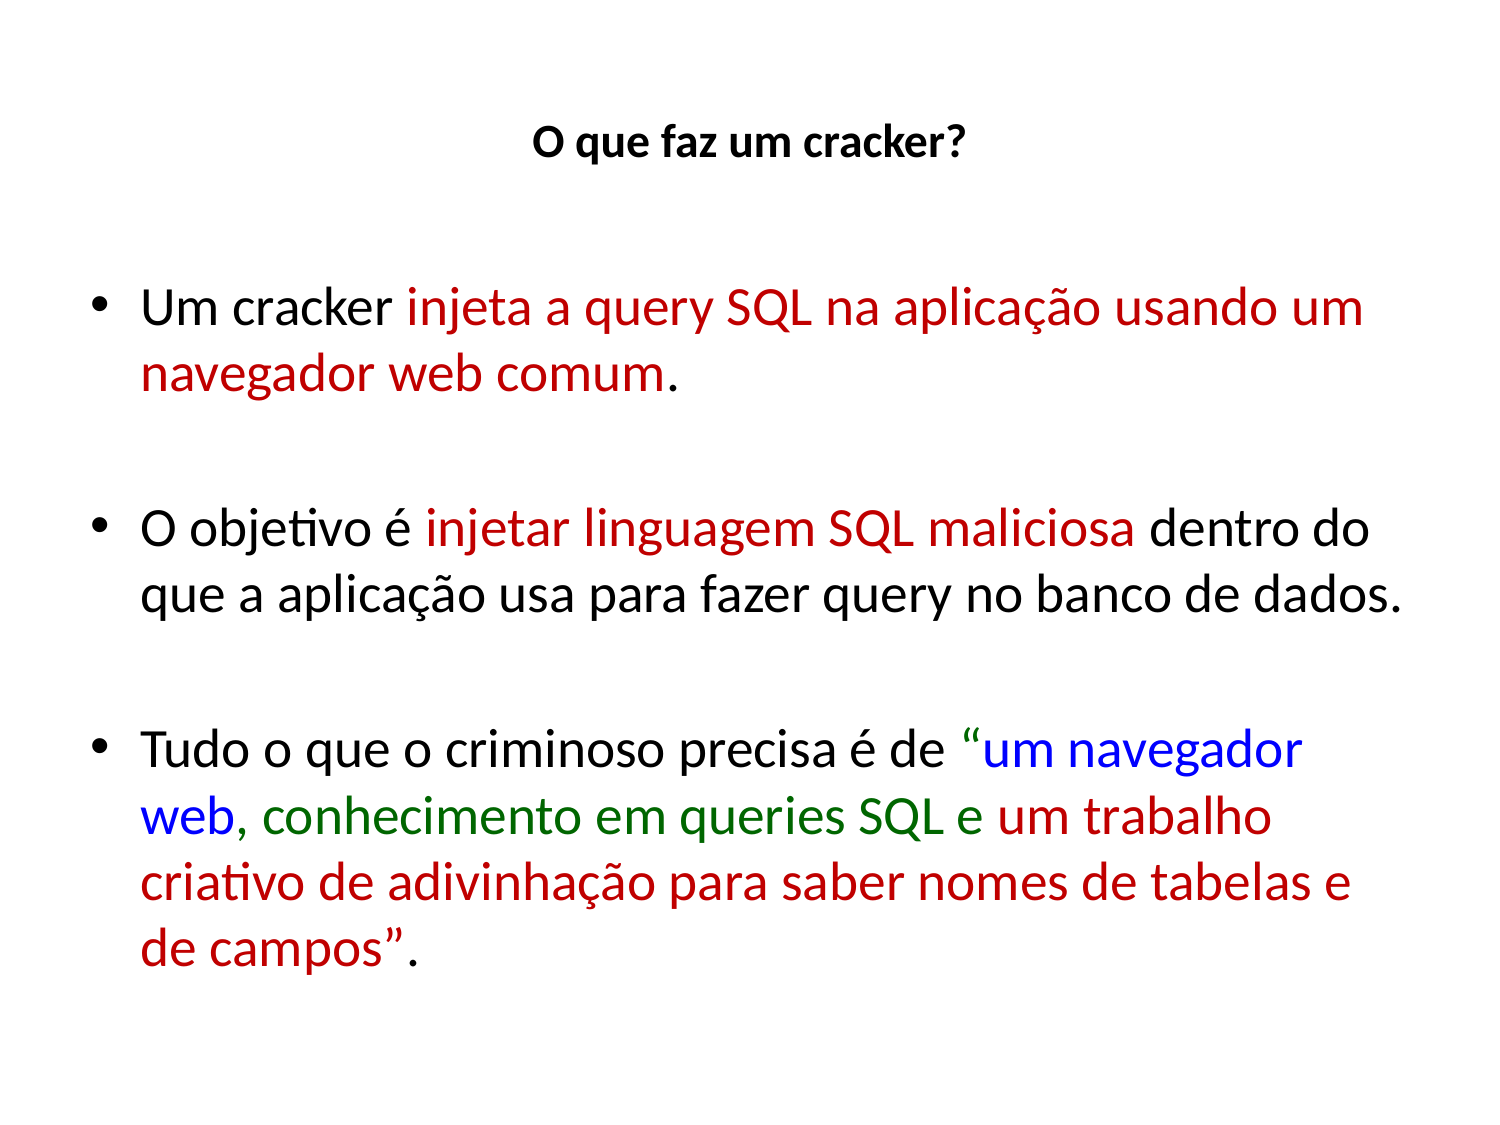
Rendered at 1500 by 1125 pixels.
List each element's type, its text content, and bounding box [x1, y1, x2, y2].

list Um cracker injeta a query SQL na aplicação usando um navegador web comum. O objetivo é injetar linguagem SQL maliciosa dentro do que a aplicação usa para fazer query no banco de dados. Tudo o que o criminoso precisa é de “um navegador web, conhecimento em queries SQL e um trabalho criativo de adivinhação para saber nomes de tabelas e de campos”. [75, 262, 1425, 1005]
title O que faz um cracker? [75, 45, 1425, 233]
